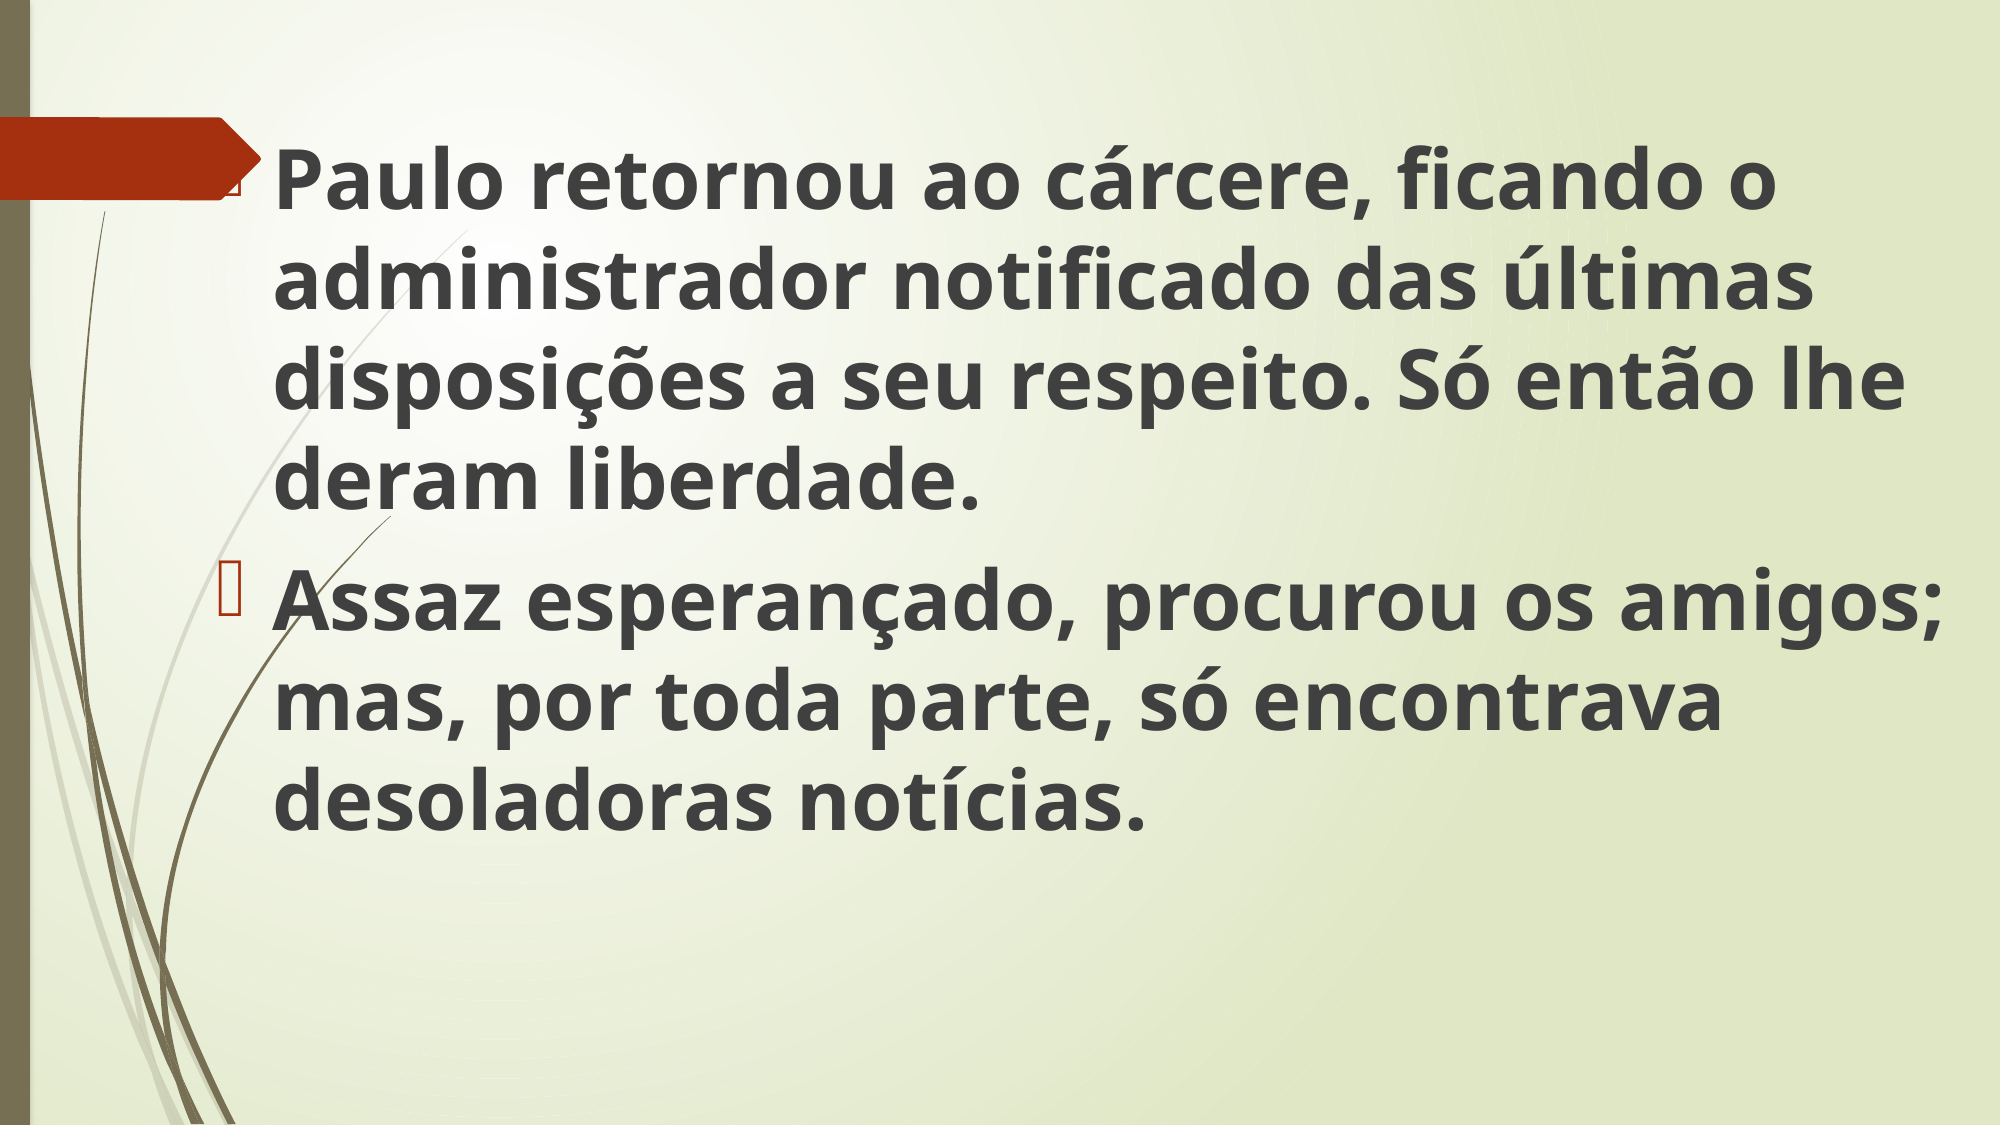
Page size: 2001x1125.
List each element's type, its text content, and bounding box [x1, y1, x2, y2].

list Paulo retornou ao cárcere, ficando o administrador notificado das últimas disposições a seu respeito. Só então lhe deram liberdade. Assaz esperançado, procurou os amigos; mas, por toda parte, só encontrava desoladoras notícias. [201, 0, 2000, 1125]
